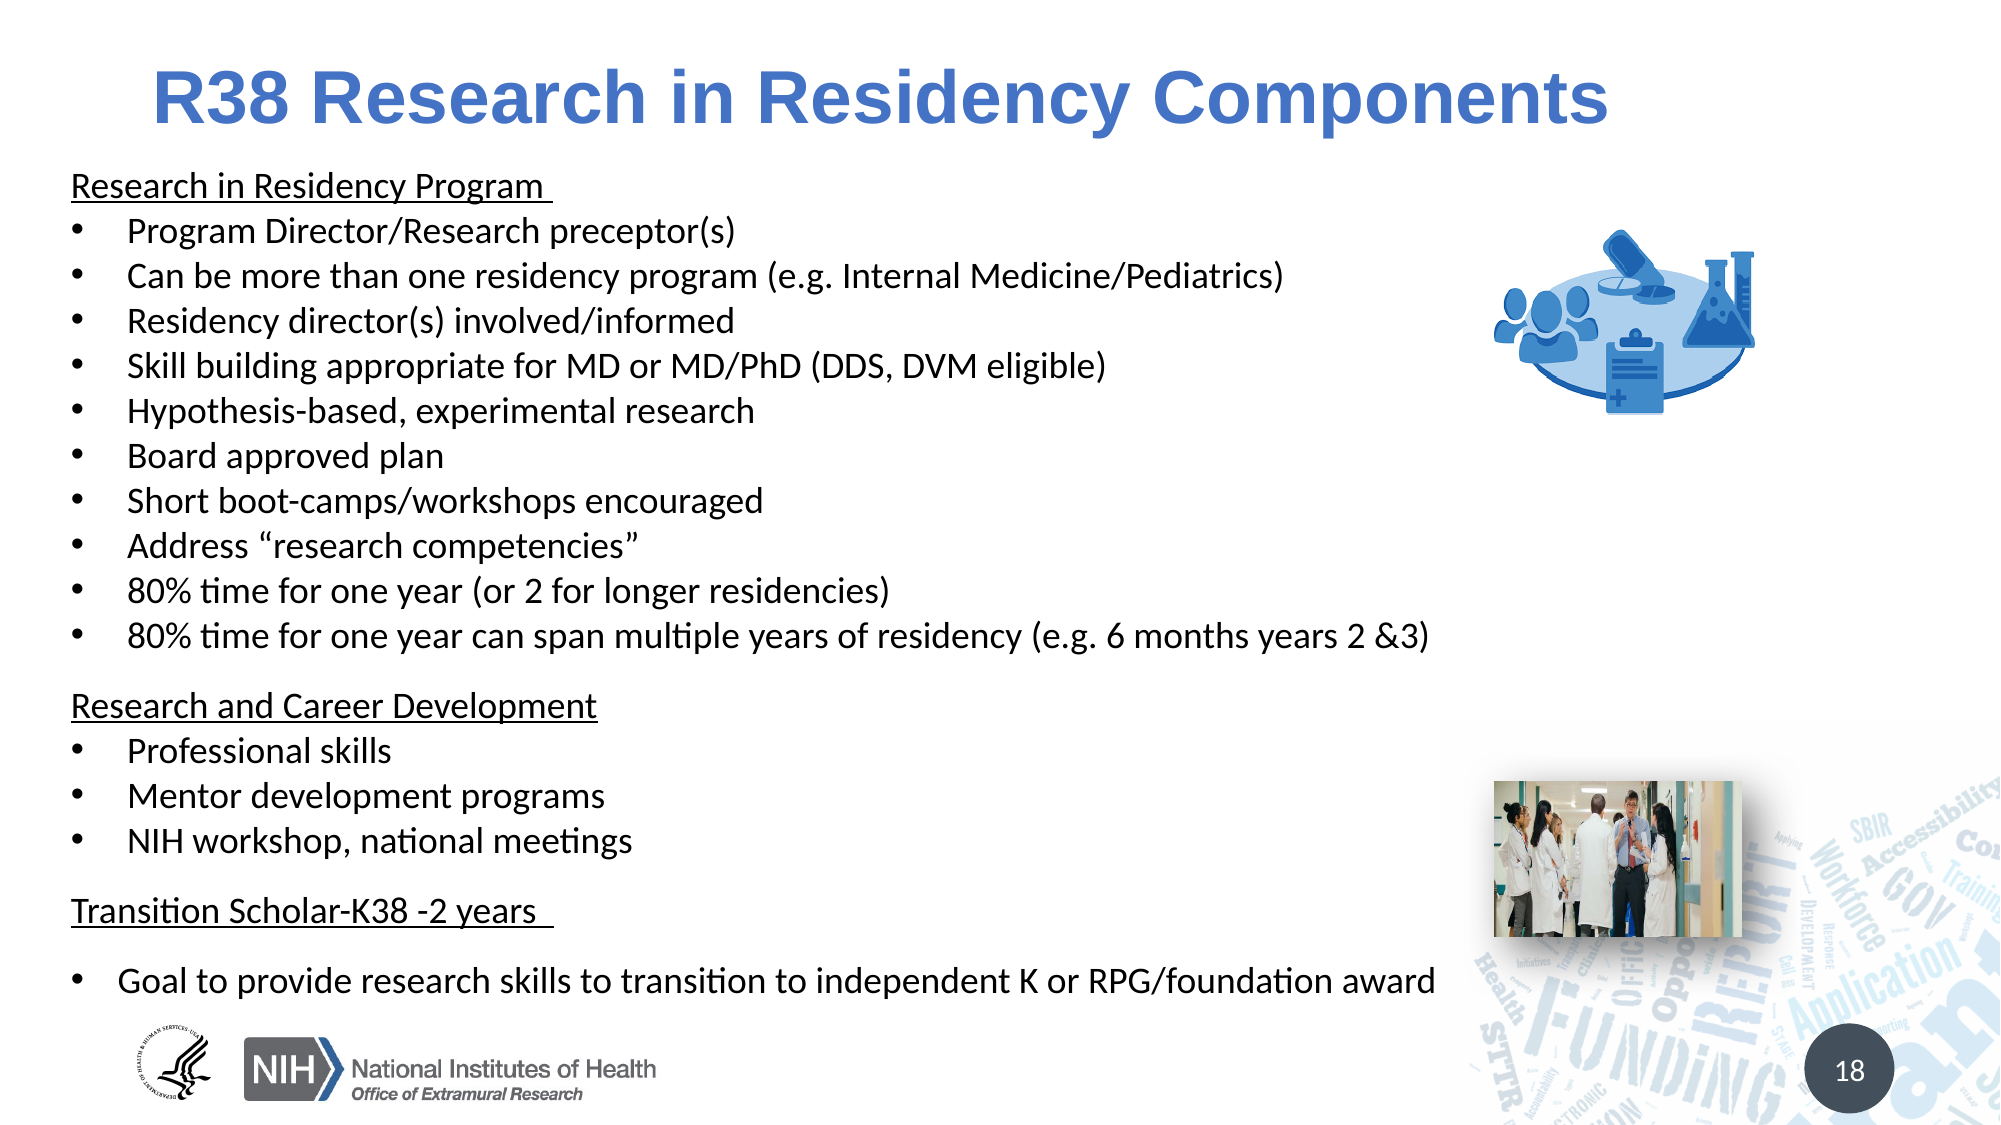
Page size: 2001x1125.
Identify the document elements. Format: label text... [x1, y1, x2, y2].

text_box Research in Residency Program Program Director/Research preceptor(s) Can be more than one residency program (e.g. Internal Medicine/Pediatrics) Residency director(s) involved/informed Skill building appropriate for MD or MD/PhD (DDS, DVM eligible) Hypothesis-based, experimental research Board approved plan Short boot-camps/workshops encouraged Address “research competencies” 80% time for one year (or 2 for longer residencies) 80% time for one year can span multiple years of residency (e.g. 6 months years 2 &3) Research and Career Development Professional skills Mentor development programs NIH workshop, national meetings Transition Scholar-K38 -2 years Goal to provide research skills to transition to independent K or RPG/foundation award [55, 153, 1578, 1009]
picture [137, 1025, 211, 1100]
title R38 Research in Residency Components [137, 25, 1863, 174]
picture [1494, 781, 1742, 938]
picture [1494, 229, 1755, 415]
picture [233, 1023, 663, 1110]
